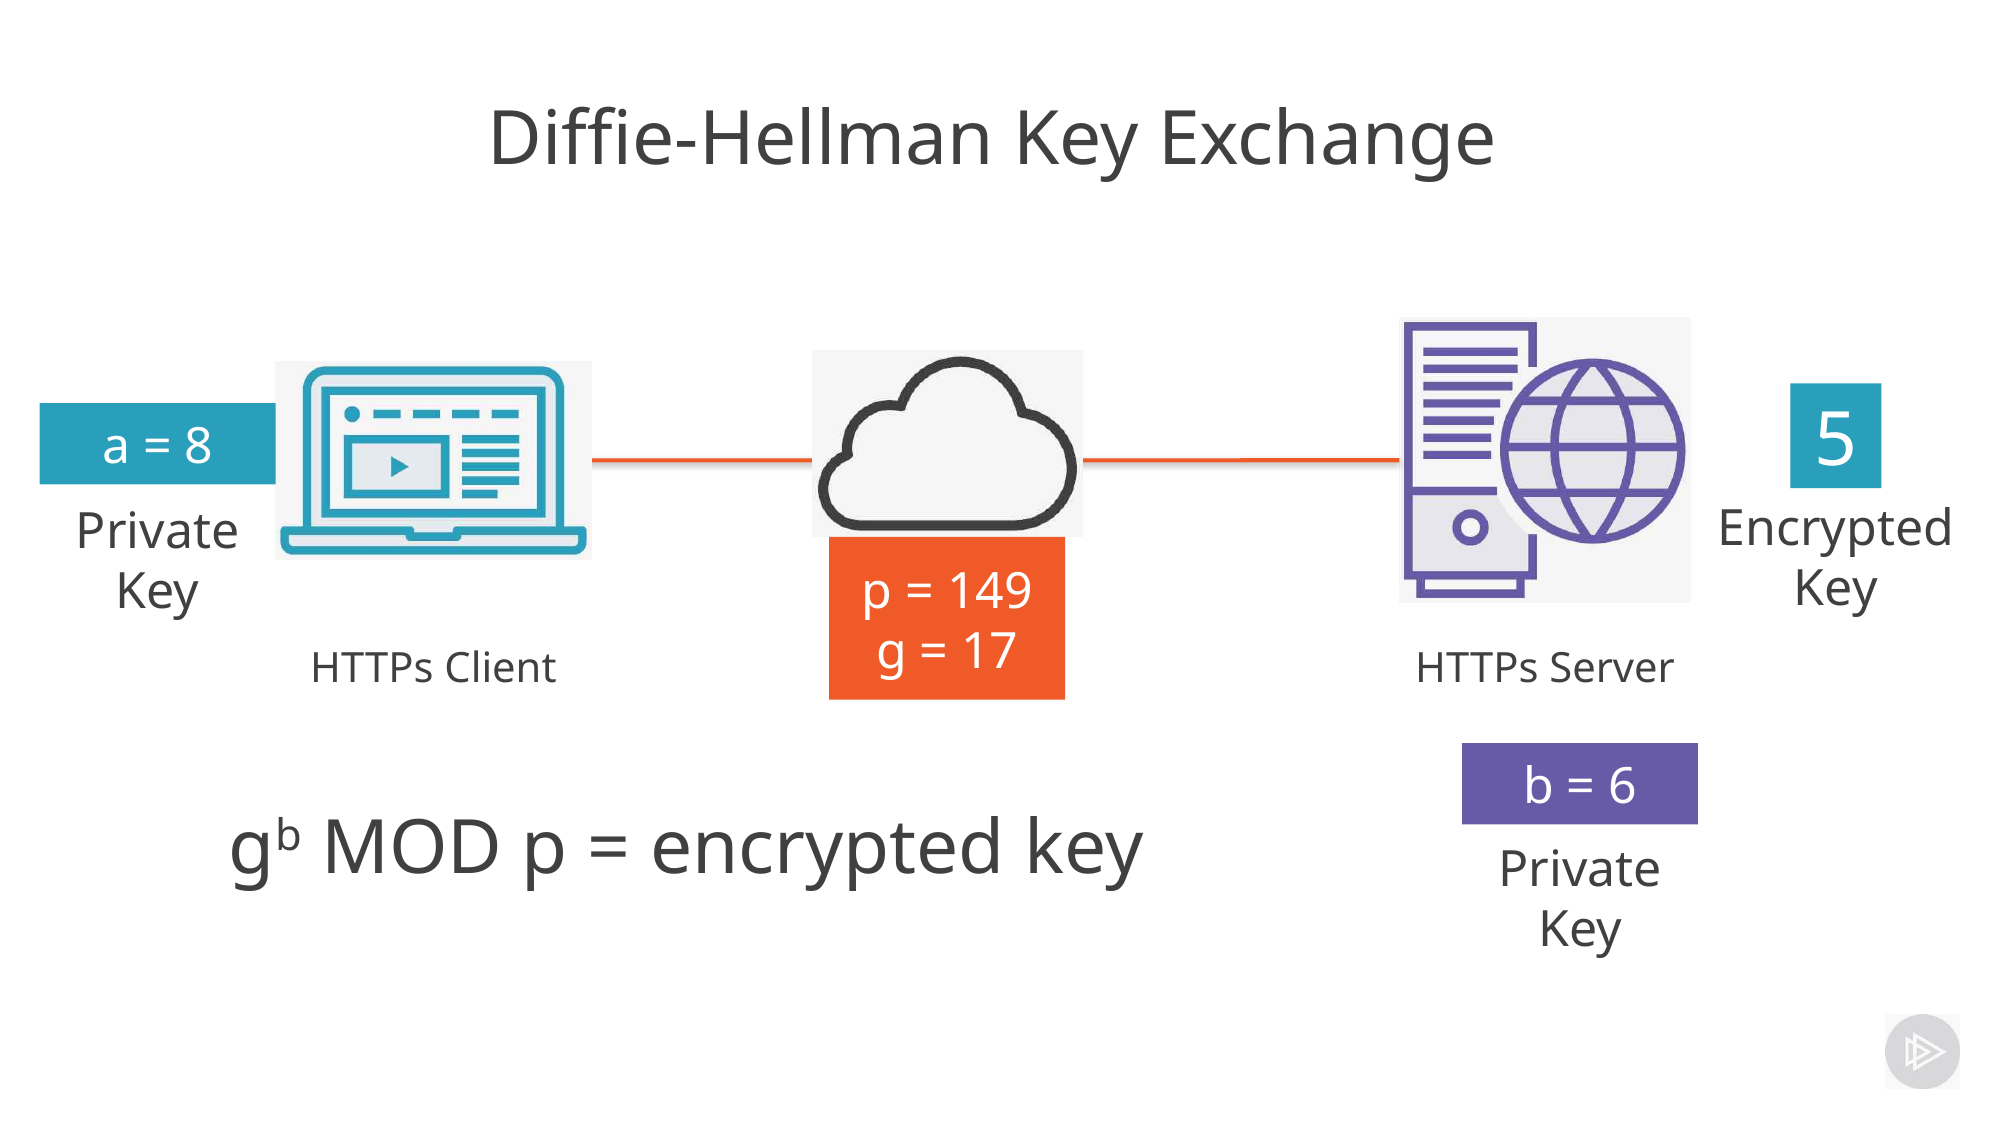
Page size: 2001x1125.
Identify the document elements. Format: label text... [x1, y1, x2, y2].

text_box HTTPs Client [214, 633, 653, 699]
text_box gb MOD p = encrypted key [214, 790, 1296, 896]
text_box 5 [1790, 383, 1882, 489]
picture [811, 350, 1083, 538]
text_box a = 8 [39, 403, 270, 485]
picture [1399, 317, 1691, 604]
text_box b = 6 [1462, 743, 1698, 825]
text_box 15 [1885, 1014, 1960, 1089]
text_box p = 149 g = 17 [829, 546, 1066, 700]
picture [275, 361, 592, 560]
text_box Private Key [1462, 856, 1698, 938]
text_box Private Key [39, 517, 276, 600]
text_box HTTPs Server [1325, 633, 1765, 699]
title Diffie-Hellman Key Exchange [115, 96, 1885, 169]
text_box Encrypted Key [1696, 514, 1982, 596]
